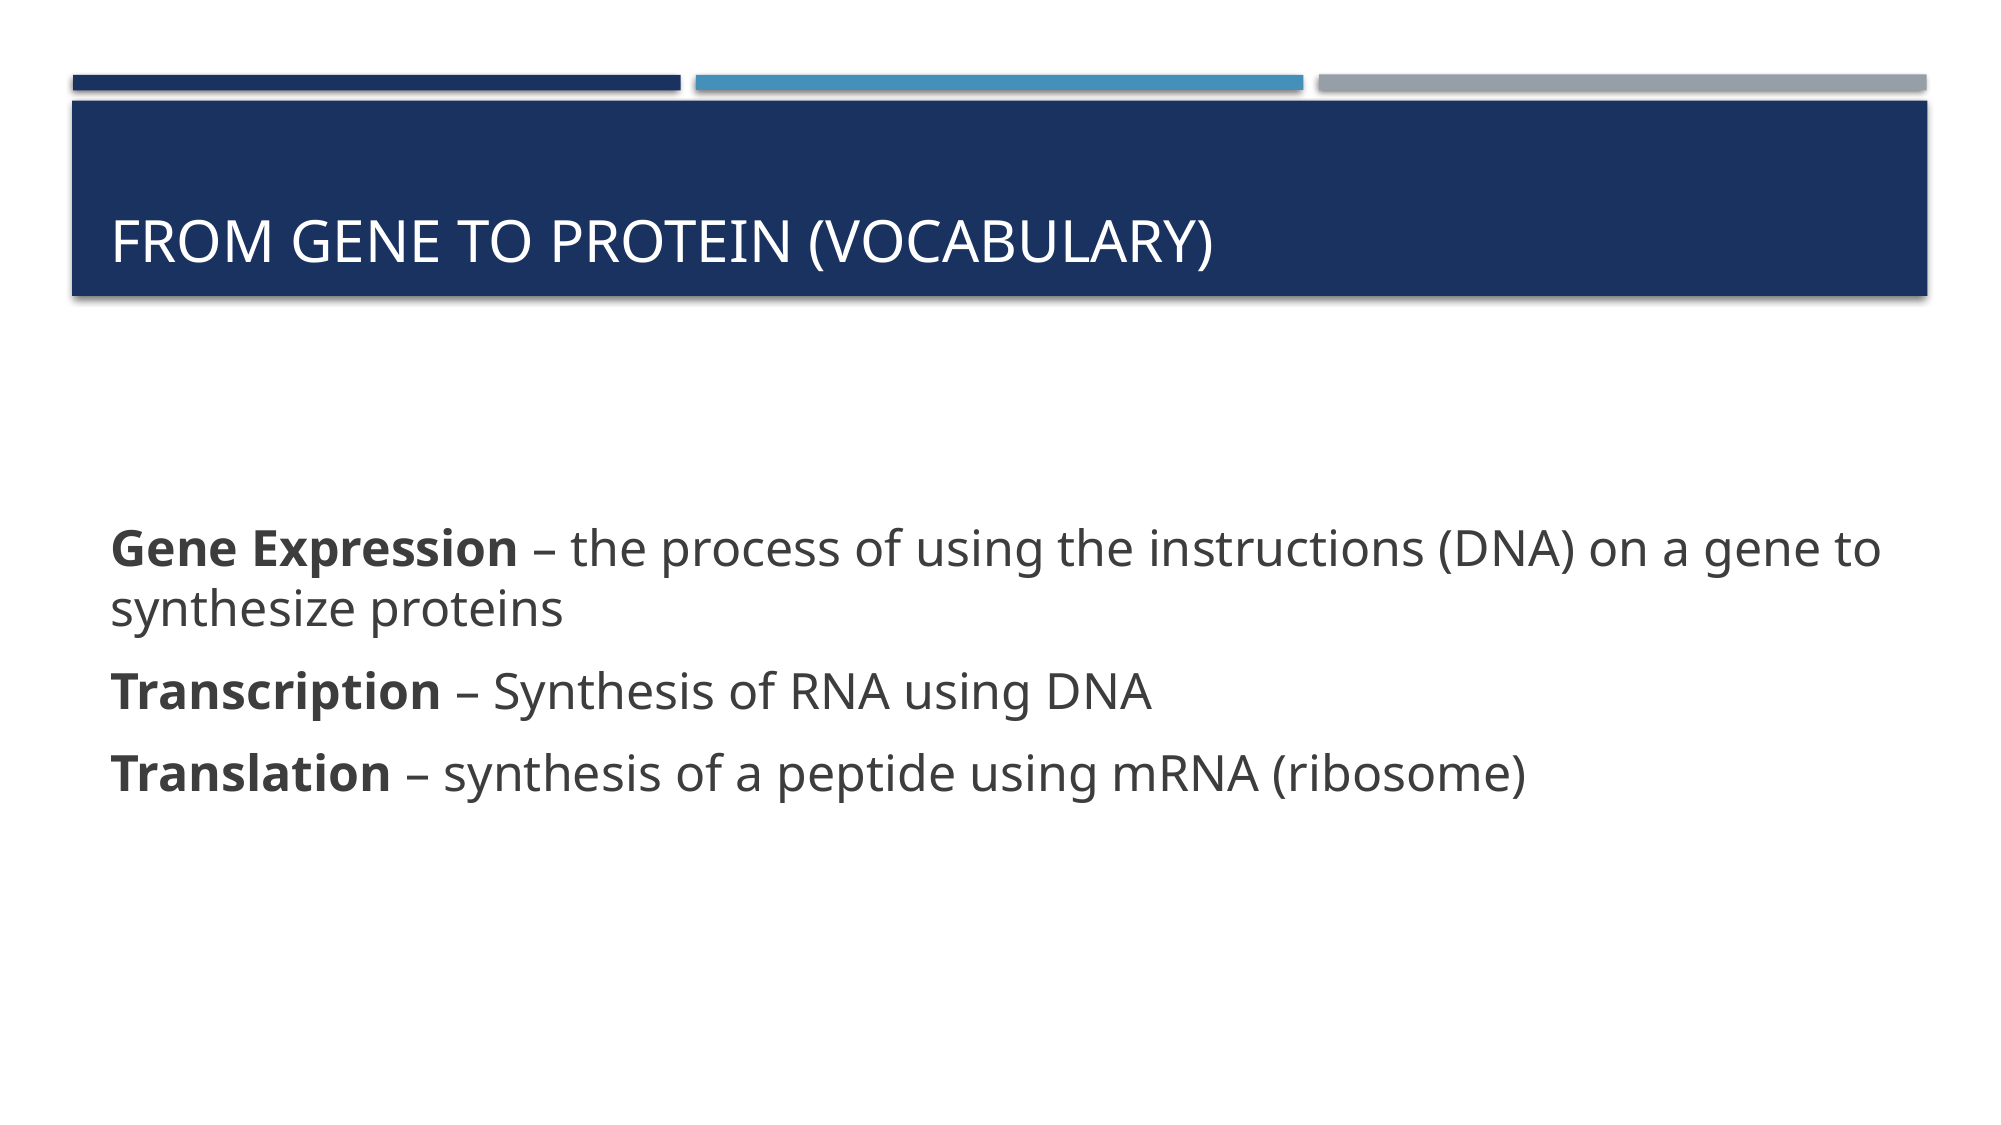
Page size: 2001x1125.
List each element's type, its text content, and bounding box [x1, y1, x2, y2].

list Gene Expression – the process of using the instructions (DNA) on a gene to synthesize proteins Transcription – Synthesis of RNA using DNA Translation – synthesis of a peptide using mRNA (ribosome) [95, 357, 1905, 962]
title From gene to protein (Vocabulary) [95, 115, 1905, 282]
